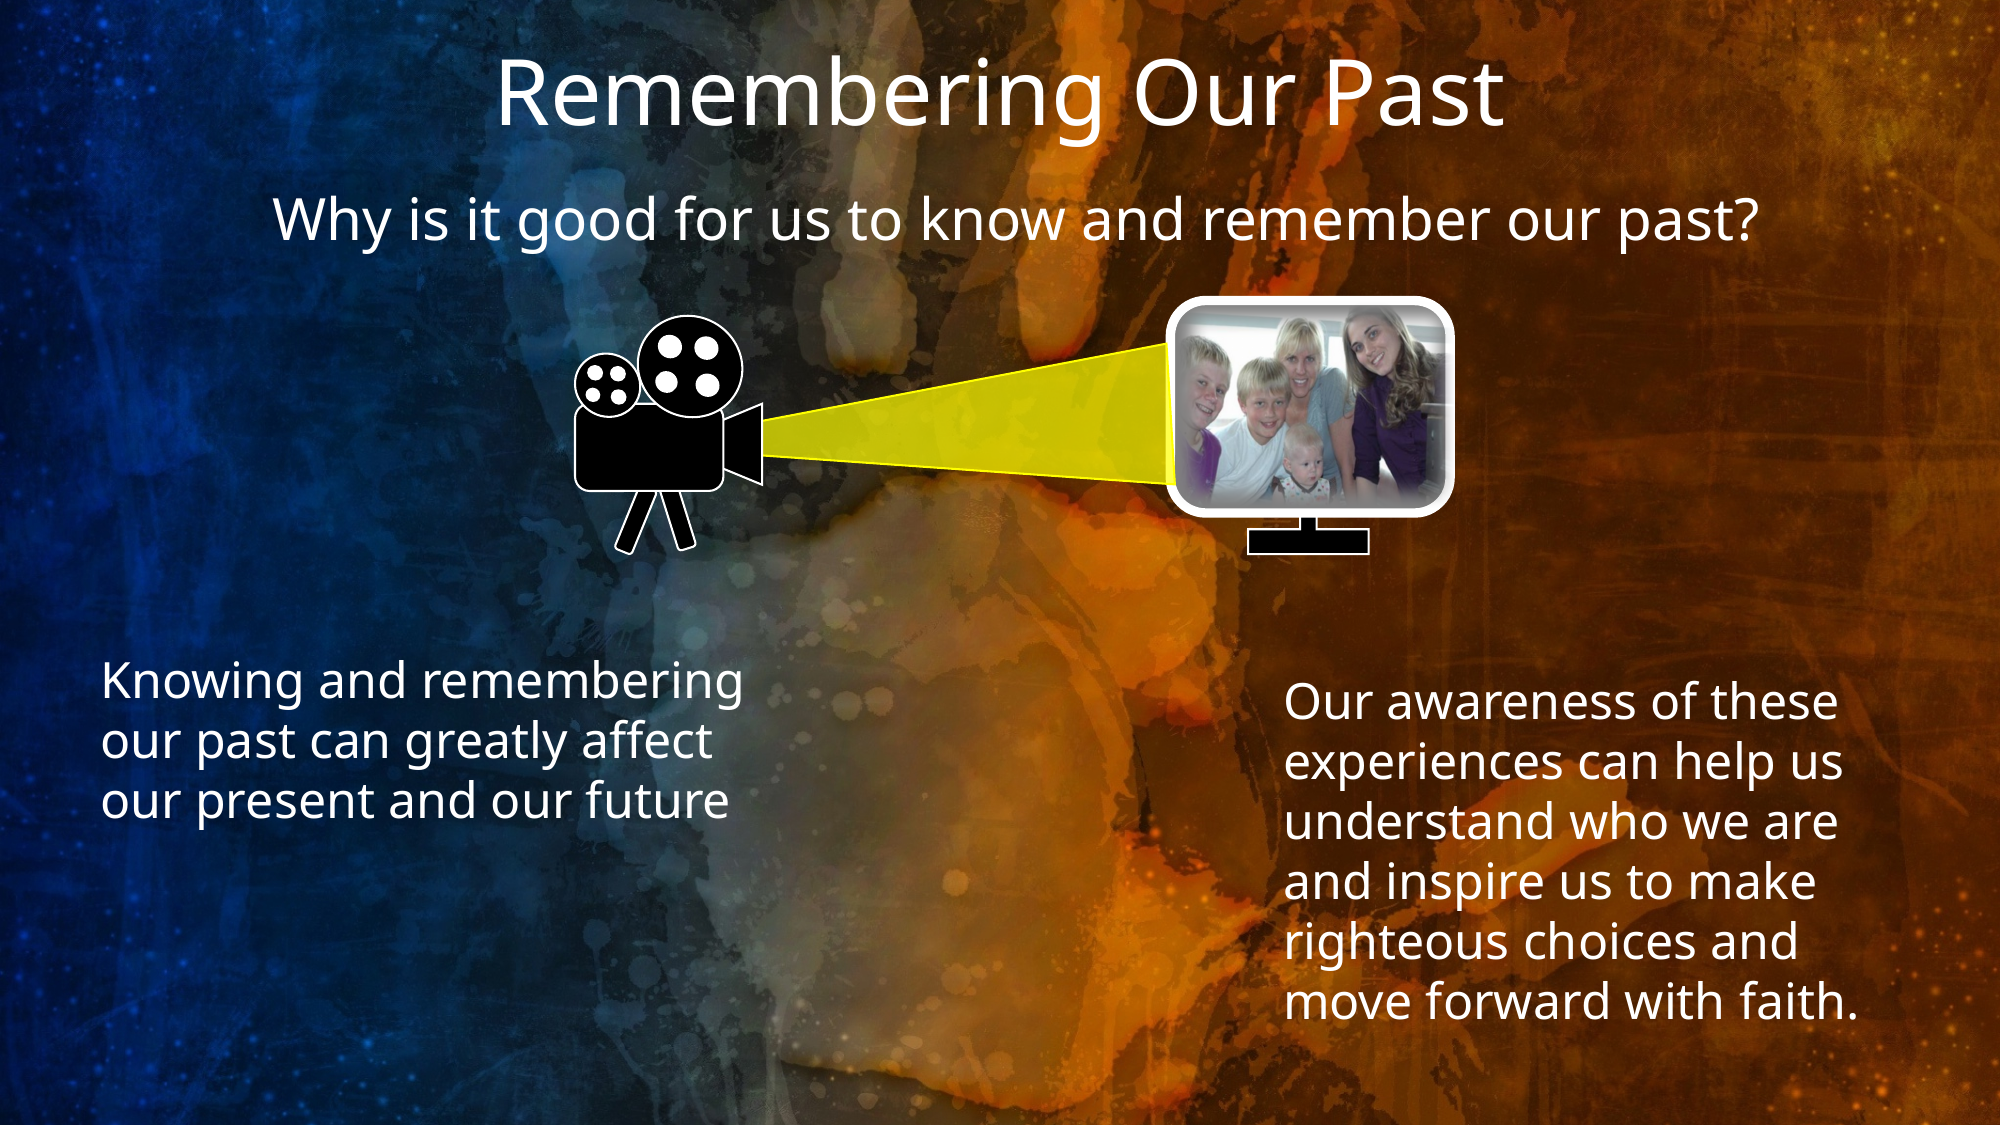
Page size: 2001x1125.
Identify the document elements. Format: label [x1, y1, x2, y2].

picture [0, 0, 2000, 1125]
text_box [574, 300, 1458, 554]
